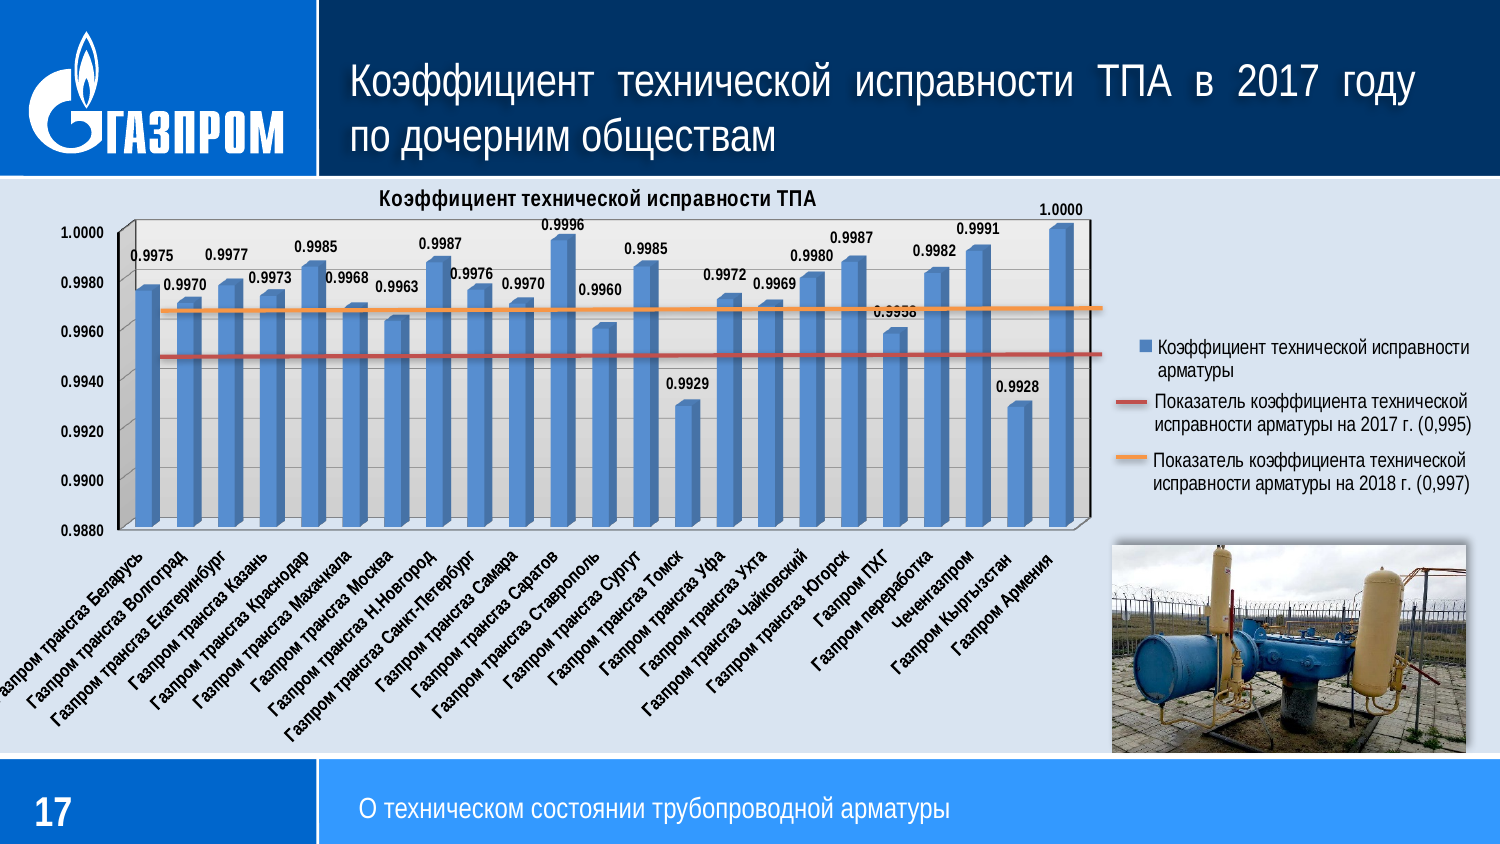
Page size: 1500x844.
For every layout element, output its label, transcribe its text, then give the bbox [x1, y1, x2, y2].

text_box О техническом состоянии трубопроводной арматуры [343, 781, 1500, 832]
title Коэффициент технической исправности ТПА в 2017 году по дочерним обществам [349, 11, 1439, 150]
picture [1112, 545, 1466, 753]
chart [0, 164, 1500, 753]
